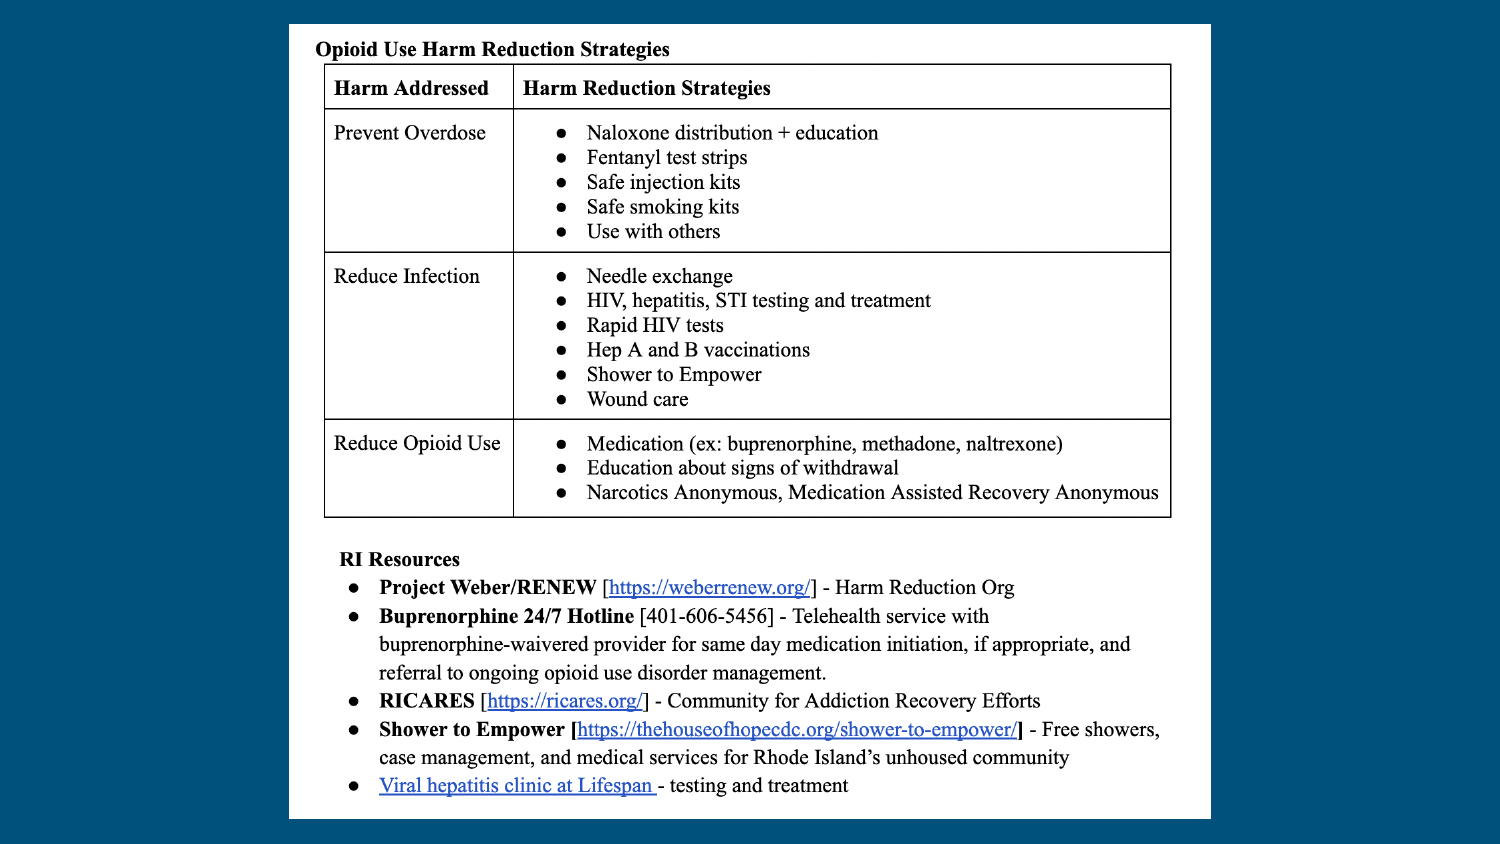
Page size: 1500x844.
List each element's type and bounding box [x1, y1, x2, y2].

picture [290, 25, 1210, 818]
